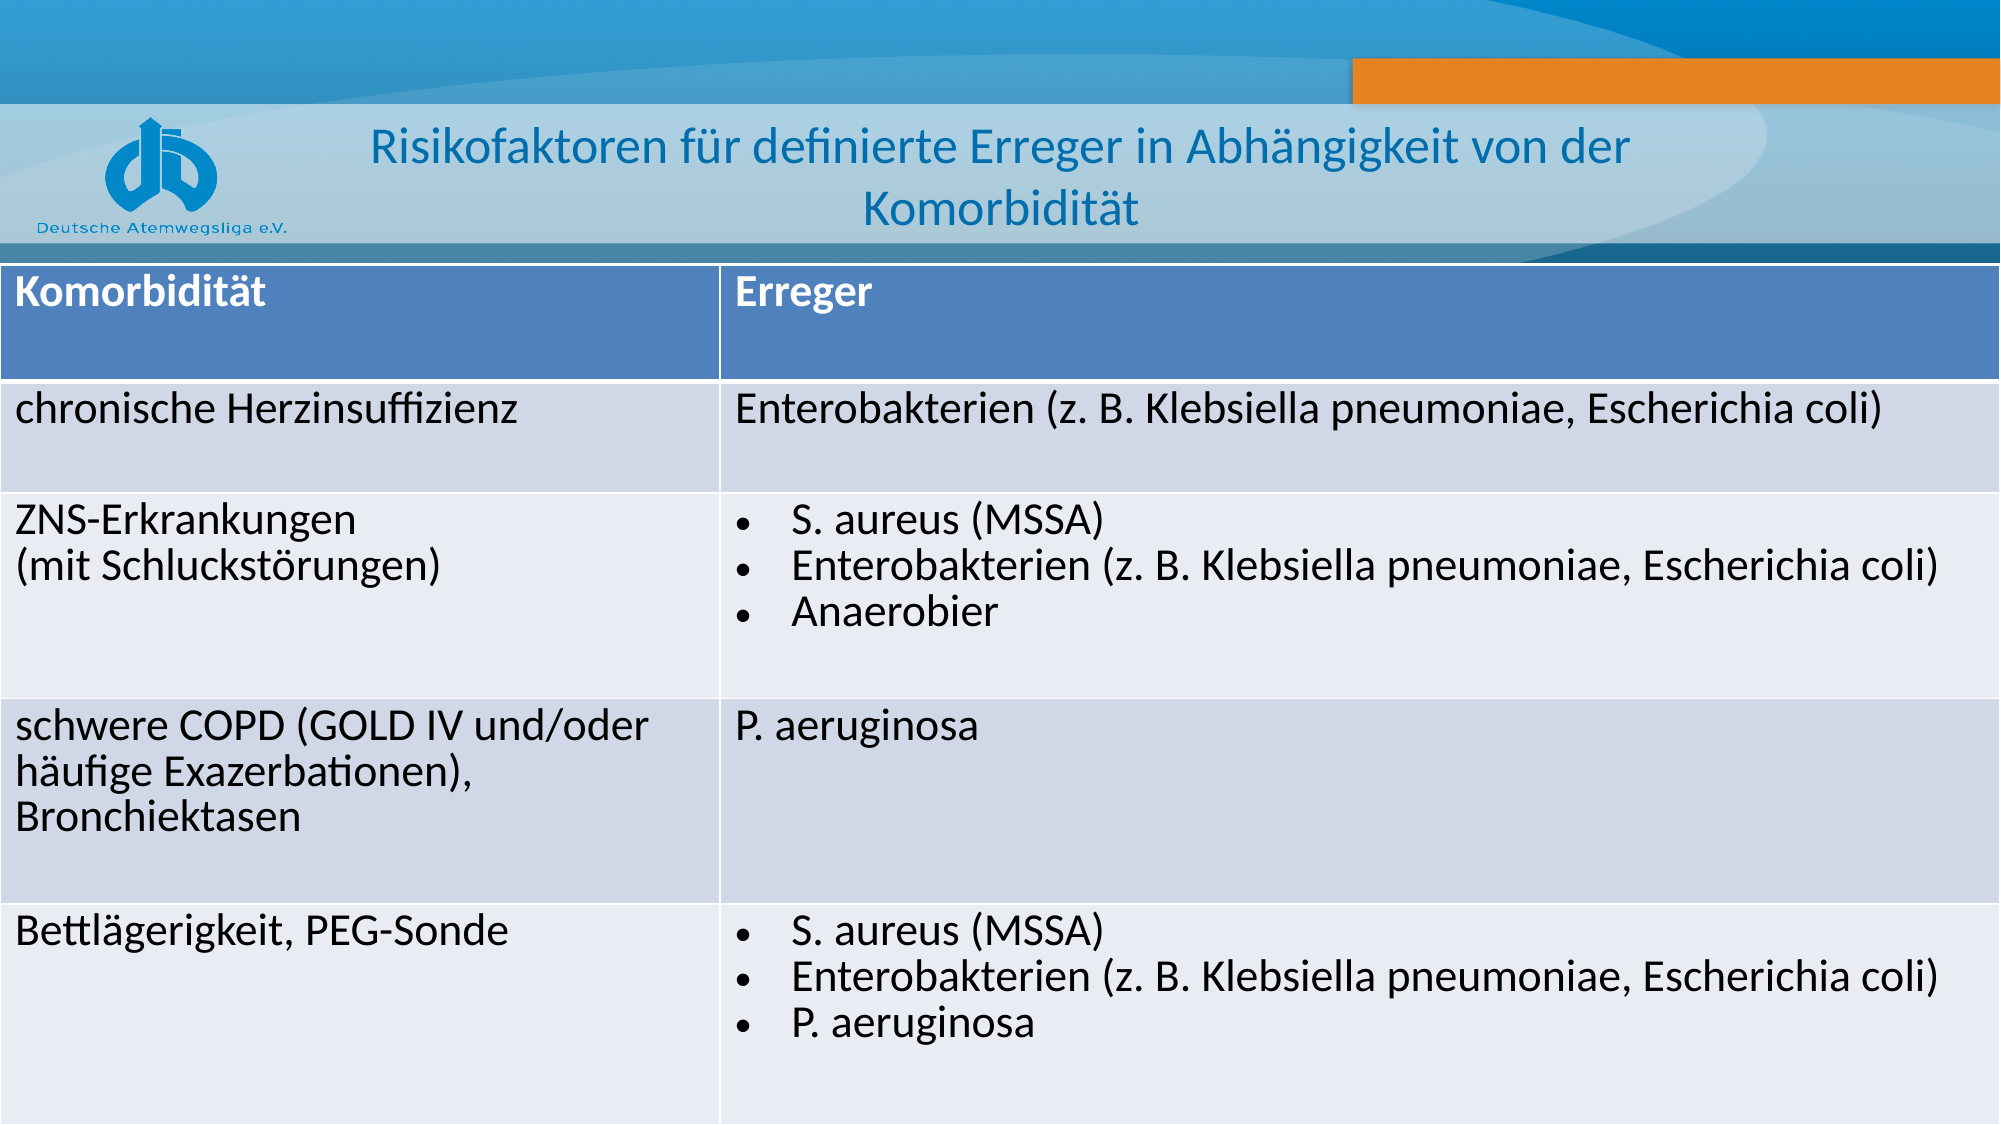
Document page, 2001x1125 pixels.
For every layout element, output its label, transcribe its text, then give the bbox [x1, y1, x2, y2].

table_cell S. aureus (MSSA) Enterobakterien (z. B. Klebsiella pneumoniae, Escherichia coli) Anaerobier [721, 494, 1999, 698]
table_header Komorbidität [1, 266, 719, 379]
table_cell chronische Herzinsuffizienz [1, 384, 719, 492]
table_header Erreger [721, 266, 1999, 379]
table_cell P. aeruginosa [721, 699, 1999, 903]
table_cell Enterobakterien (z. B. Klebsiella pneumoniae, Escherichia coli) [721, 384, 1999, 492]
title Risikofaktoren für definierte Erreger in Abhängigkeit von der Komorbidität [295, 104, 1709, 244]
table_cell ZNS-Erkrankungen (mit Schluckstörungen) [1, 494, 719, 698]
picture [0, 244, 2000, 263]
picture [27, 117, 295, 240]
table_cell S. aureus (MSSA) Enterobakterien (z. B. Klebsiella pneumoniae, Escherichia coli) P. aeruginosa [721, 905, 1999, 1124]
picture [0, 0, 1680, 104]
table_cell schwere COPD (GOLD IV und/oder häufige Exazerbationen), Bronchiektasen [1, 699, 719, 903]
table_cell Bettlägerigkeit, PEG-Sonde [1, 905, 719, 1124]
picture [182, 156, 198, 187]
